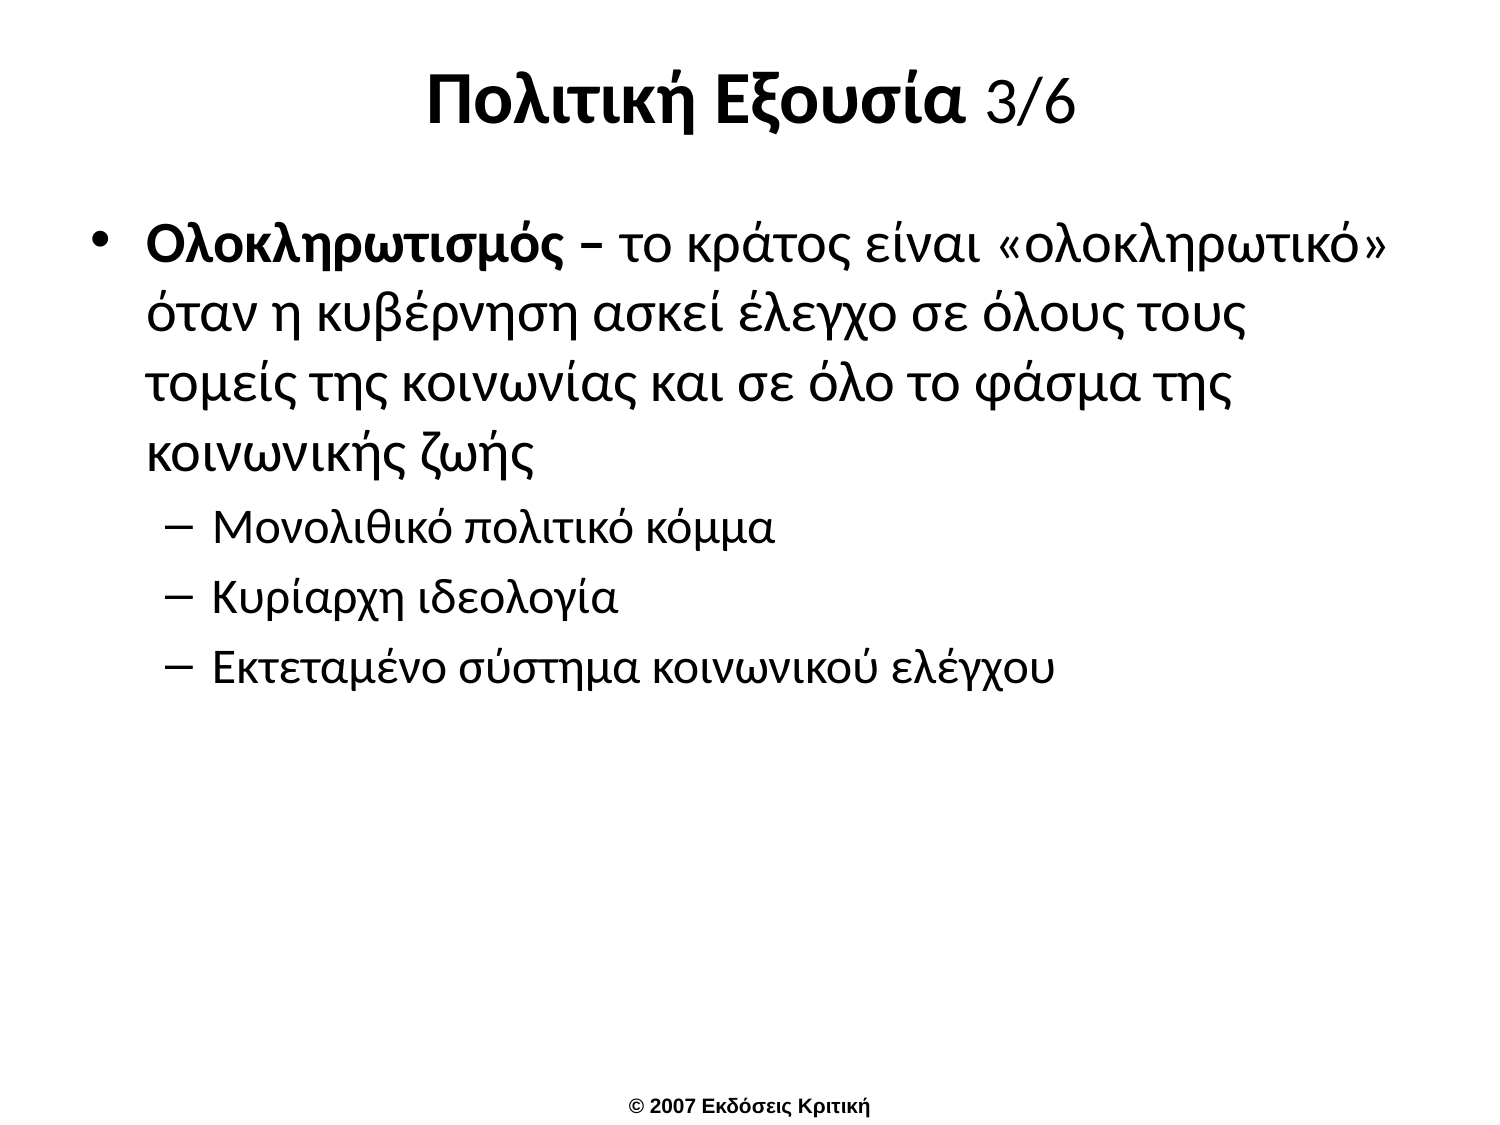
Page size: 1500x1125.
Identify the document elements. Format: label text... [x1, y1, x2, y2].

title Πολιτική Εξουσία 3/6 [76, 19, 1427, 169]
list Ολοκληρωτισμός – το κράτος είναι «ολοκληρωτικό» όταν η κυβέρνηση ασκεί έλεγχο σε όλους τους τομείς της κοινωνίας και σε όλο το φάσμα της κοινωνικής ζωής Μονολιθικό πολιτικό κόμμα Κυρίαρχη ιδεολογία Εκτεταμένο σύστημα κοινωνικού ελέγχου [75, 196, 1425, 1024]
